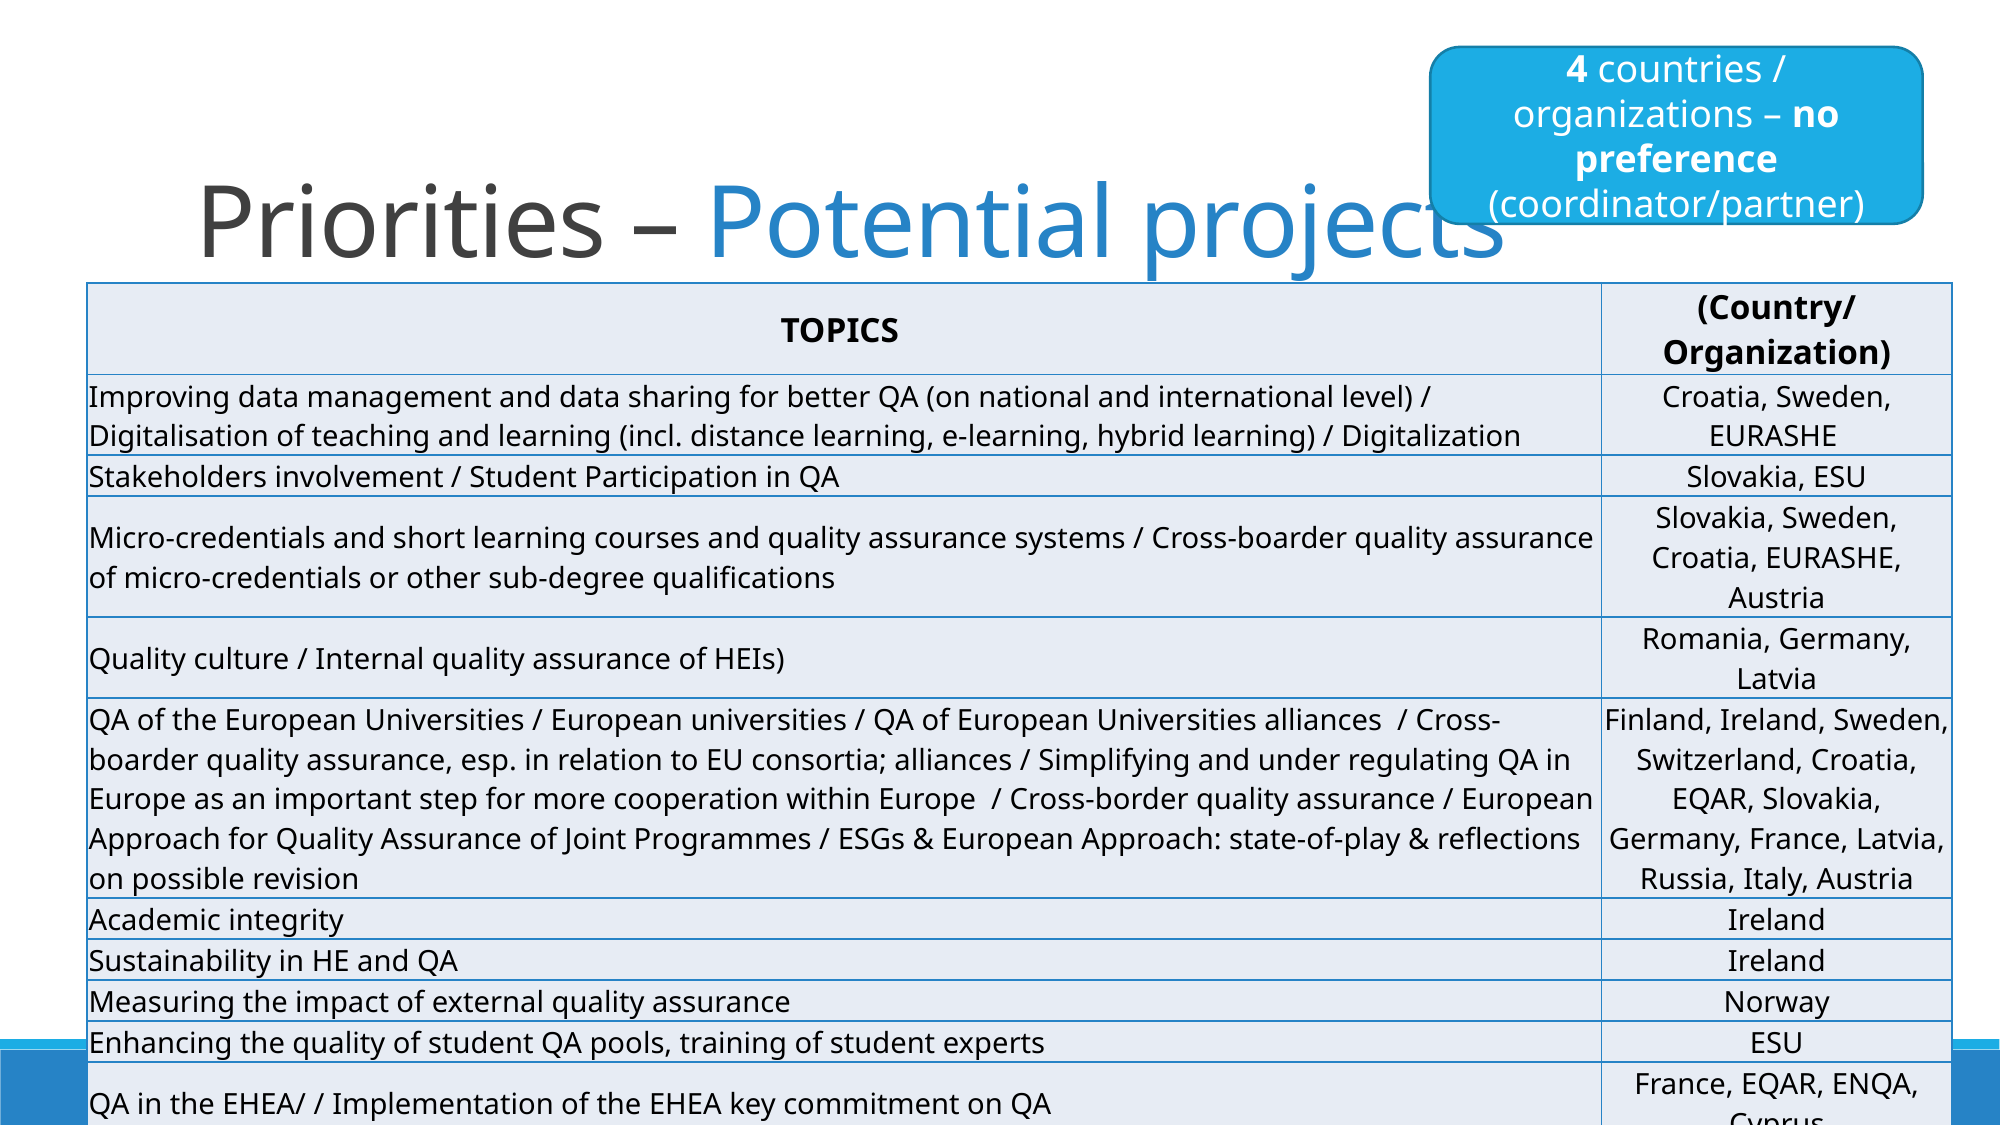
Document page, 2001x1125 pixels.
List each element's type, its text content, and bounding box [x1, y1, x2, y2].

table_cell Norway [1602, 981, 1951, 1020]
table_cell Quality culture / Internal quality assurance of HEIs) [88, 618, 1601, 697]
table_cell Measuring the impact of external quality assurance [88, 981, 1601, 1020]
table_cell QA in the EHEA/ / Implementation of the EHEA key commitment on QA [88, 1063, 1601, 1125]
table_cell Slovakia, Sweden, Croatia, EURASHE, Austria [1602, 497, 1951, 616]
table_cell QA of the European Universities / European universities / QA of European Universities alliances / Cross-boarder quality assurance, esp. in relation to EU consortia; alliances / Simplifying and under regulating QA in Europe as an important step for more cooperation within Europe / Cross-border quality assurance / European Approach for Quality Assurance of Joint Programmes / ESGs & European Approach: state-of-play & reflections on possible revision [88, 699, 1601, 897]
table_cell Sustainability in HE and QA [88, 940, 1601, 979]
table_cell Academic integrity [88, 899, 1601, 938]
table_cell Croatia, Sweden, EURASHE [1602, 375, 1951, 454]
table_cell Ireland [1602, 940, 1951, 979]
table_cell Stakeholders involvement / Student Participation in QA [88, 456, 1601, 495]
table_cell France, EQAR, ENQA, Cyprus [1602, 1063, 1951, 1125]
table_cell Romania, Germany, Latvia [1602, 618, 1951, 697]
table_cell Finland, Ireland, Sweden, Switzerland, Croatia, EQAR, Slovakia, Germany, France, Latvia, Russia, Italy, Austria [1602, 699, 1951, 897]
title Priorities – Potential projects [180, 47, 1830, 282]
table_cell ESU [1602, 1022, 1951, 1061]
table_cell Ireland [1602, 899, 1951, 938]
table_cell Improving data management and data sharing for better QA (on national and international level) / Digitalisation of teaching and learning (incl. distance learning, e-learning, hybrid learning) / Digitalization [88, 375, 1601, 454]
table_cell Micro-credentials and short learning courses and quality assurance systems / Cross-boarder quality assurance of micro-credentials or other sub-degree qualifications [88, 497, 1601, 616]
text_box 4 countries / organizations – no preference (coordinator/partner) [1428, 45, 1925, 226]
table_cell Slovakia, ESU [1602, 456, 1951, 495]
table_cell Enhancing the quality of student QA pools, training of student experts [88, 1022, 1601, 1061]
table_header TOPICS [88, 284, 1601, 374]
table_header (Country/ Organization) [1602, 284, 1951, 374]
